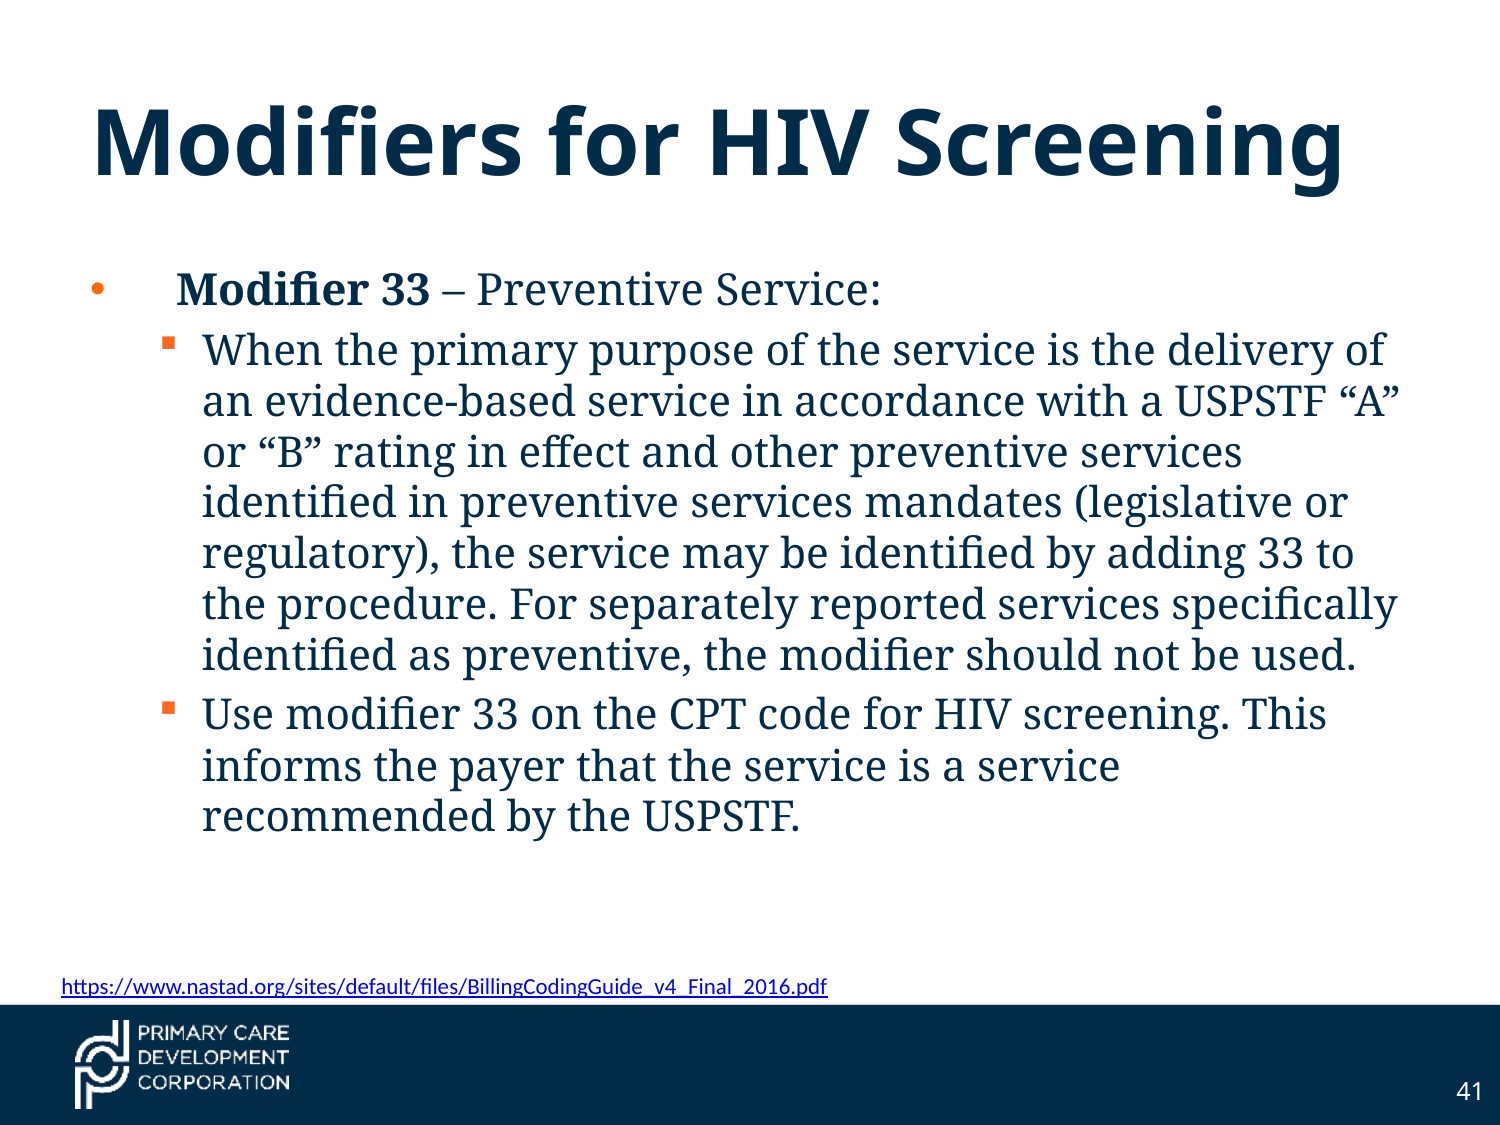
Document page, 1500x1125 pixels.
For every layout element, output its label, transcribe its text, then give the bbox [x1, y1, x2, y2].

list Modifier 33 – Preventive Service: When the primary purpose of the service is the delivery of an evidence-based service in accordance with a USPSTF “A” or “B” rating in effect and other preventive services identified in preventive services mandates (legislative or regulatory), the service may be identified by adding 33 to the procedure. For separately reported services specifically identified as preventive, the modifier should not be used. Use modifier 33 on the CPT code for HIV screening. This informs the payer that the service is a service recommended by the USPSTF. [75, 253, 1425, 872]
title Modifiers for HIV Screening [75, 45, 1425, 233]
text_box https://www.nastad.org/sites/default/files/BillingCodingGuide_v4_Final_2016.pdf [46, 964, 1206, 1007]
picture [75, 1020, 289, 1109]
slide_number 41 [1433, 1062, 1500, 1123]
